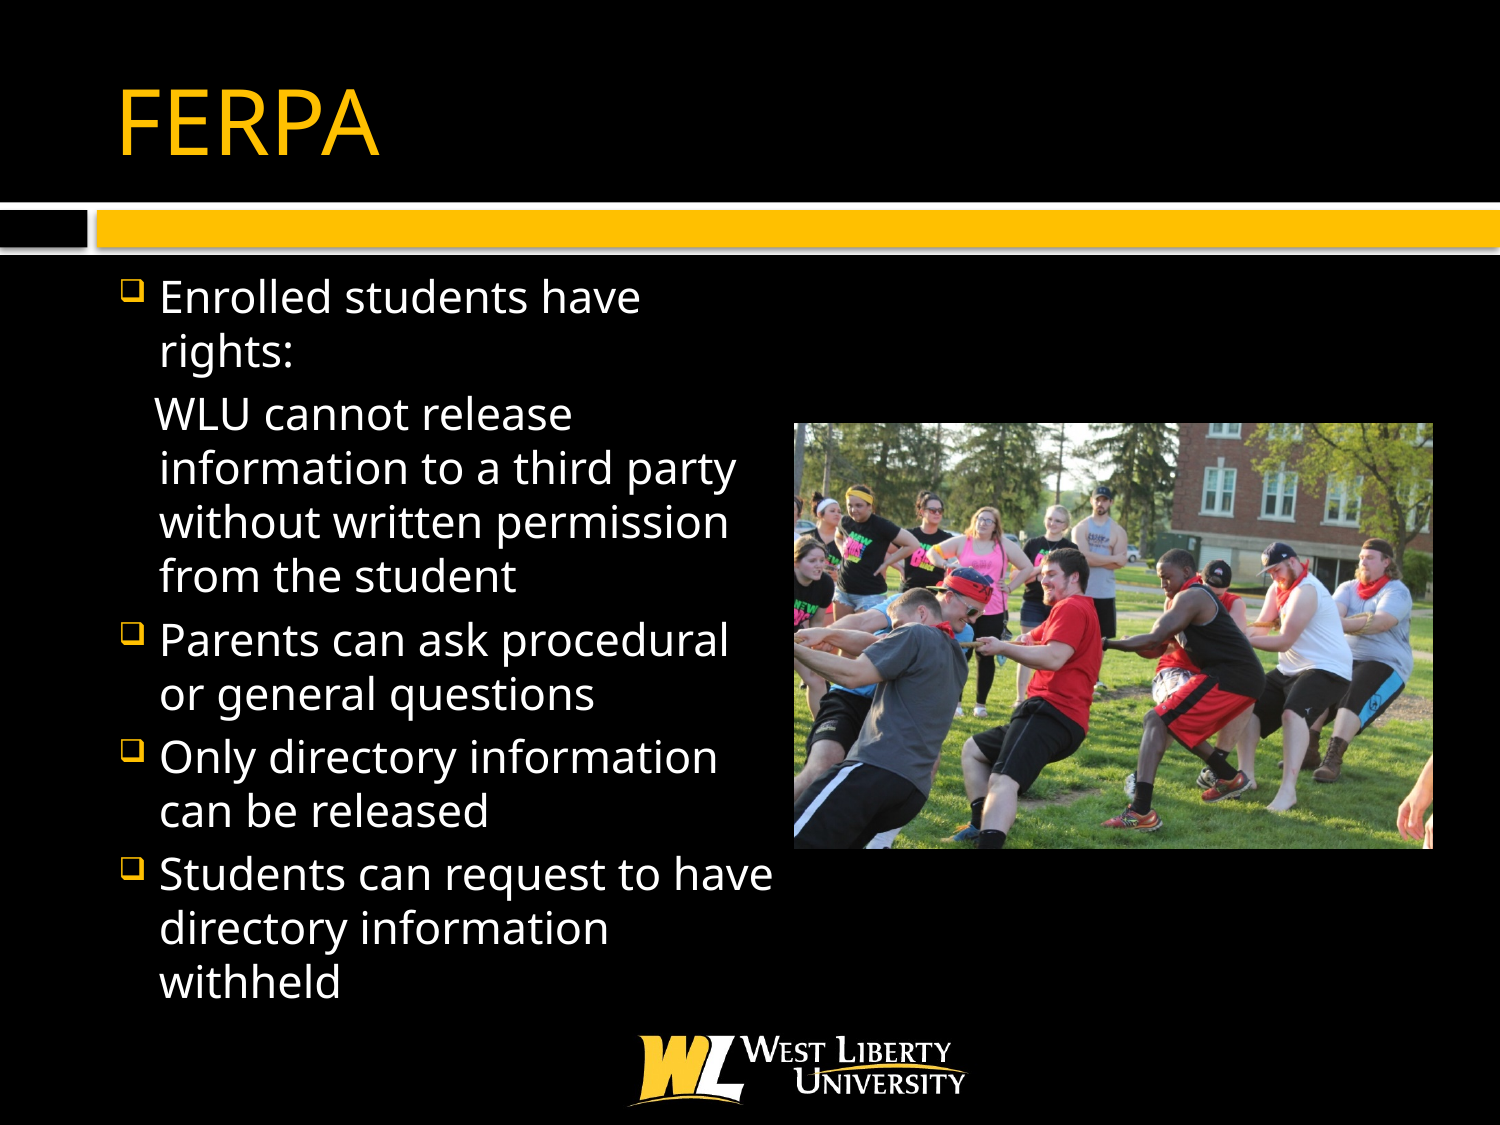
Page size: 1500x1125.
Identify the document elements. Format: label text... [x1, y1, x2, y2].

title FERPA [99, 37, 1438, 200]
picture [612, 1012, 985, 1110]
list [794, 422, 1433, 849]
list Enrolled students have rights: WLU cannot release information to a third party without written permission from the student Parents can ask procedural or general questions Only directory information can be released Students can request to have directory information withheld [50, 260, 795, 1025]
